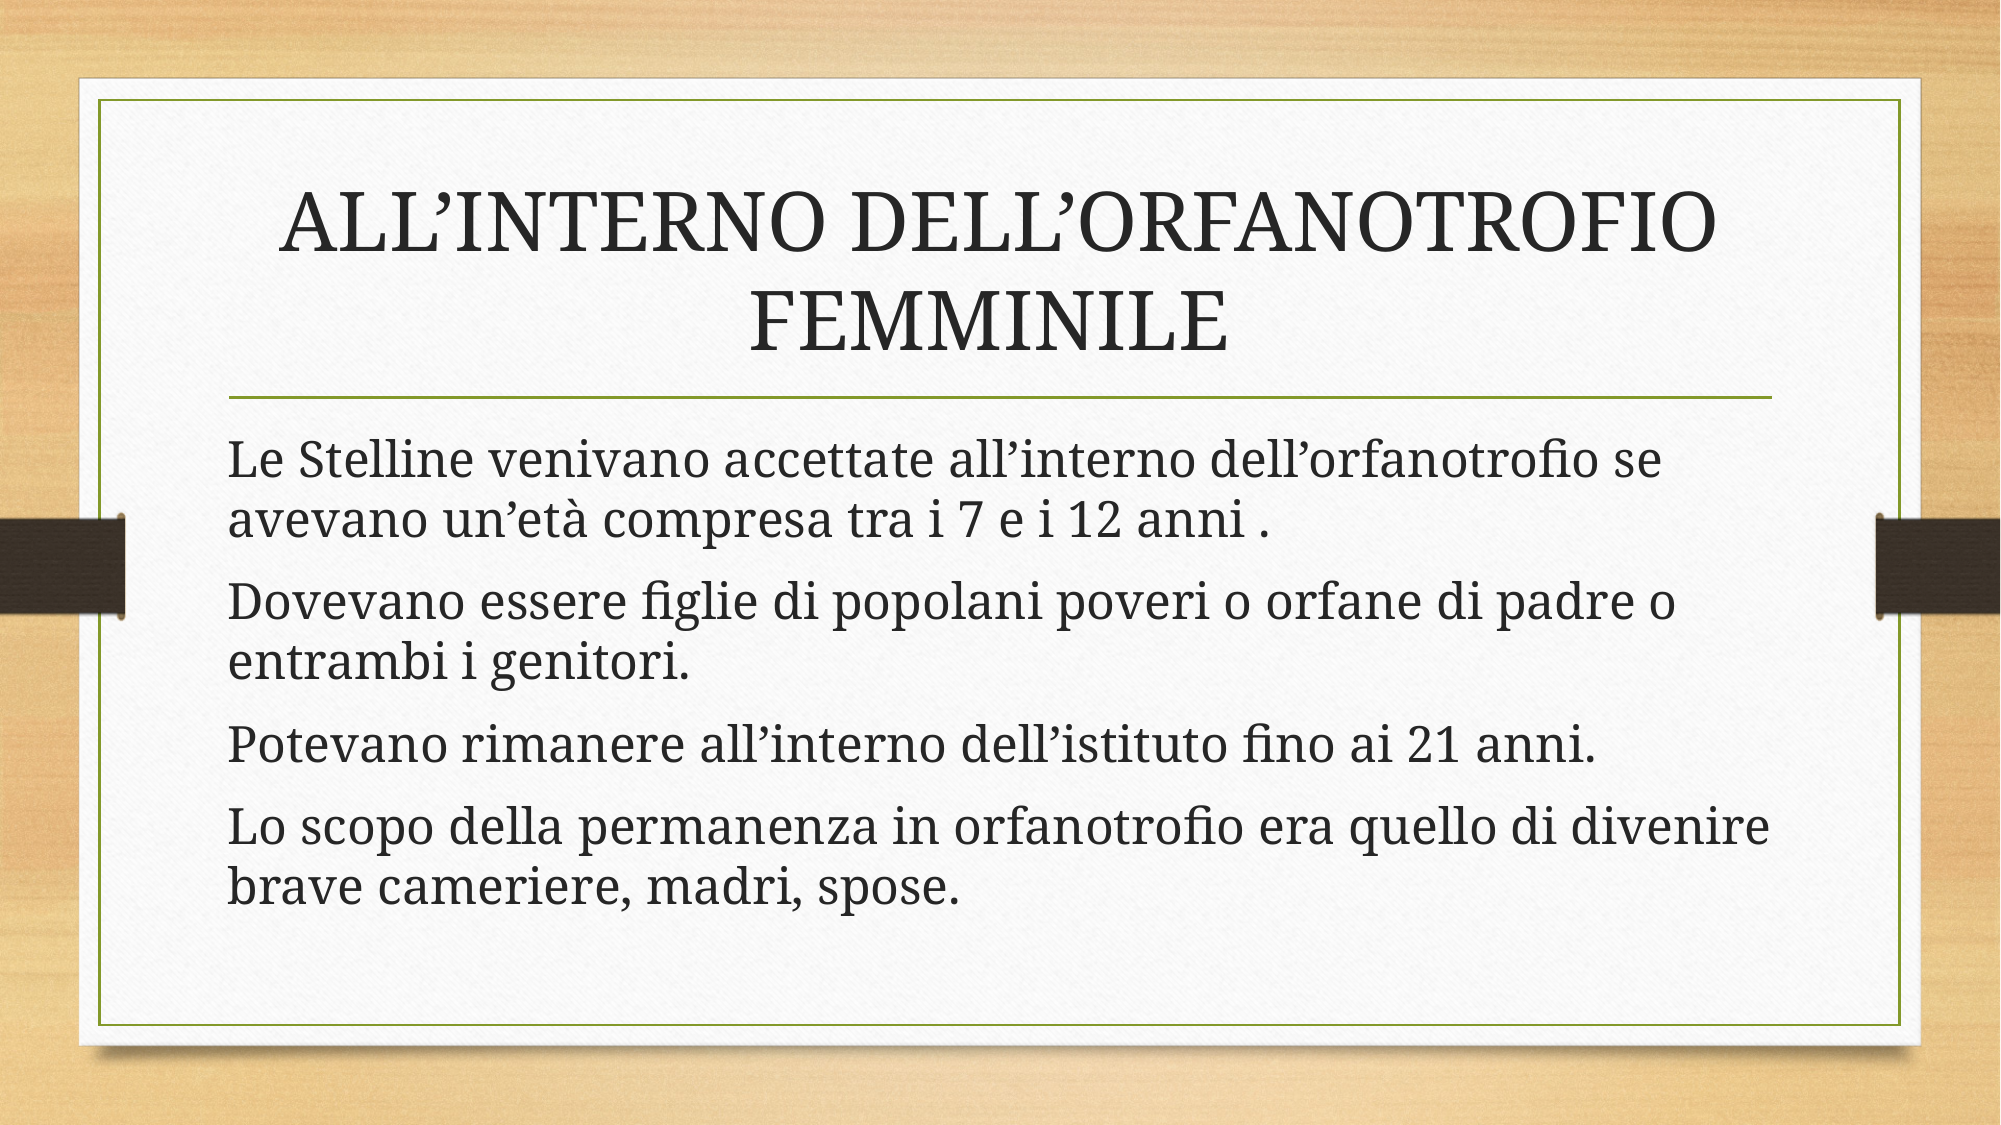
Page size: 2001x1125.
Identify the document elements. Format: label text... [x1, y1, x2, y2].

picture [0, 0, 2001, 1125]
list Le Stelline venivano accettate all’interno dell’orfanotrofio se avevano un’età compresa tra i 7 e i 12 anni . Dovevano essere figlie di popolani poveri o orfane di padre o entrambi i genitori. Potevano rimanere all’interno dell’istituto fino ai 21 anni. Lo scopo della permanenza in orfanotrofio era quello di divenire brave cameriere, madri, spose. [212, 419, 1788, 964]
title ALL’INTERNO DELL’ORFANOTROFIO FEMMINILE [212, 161, 1788, 375]
